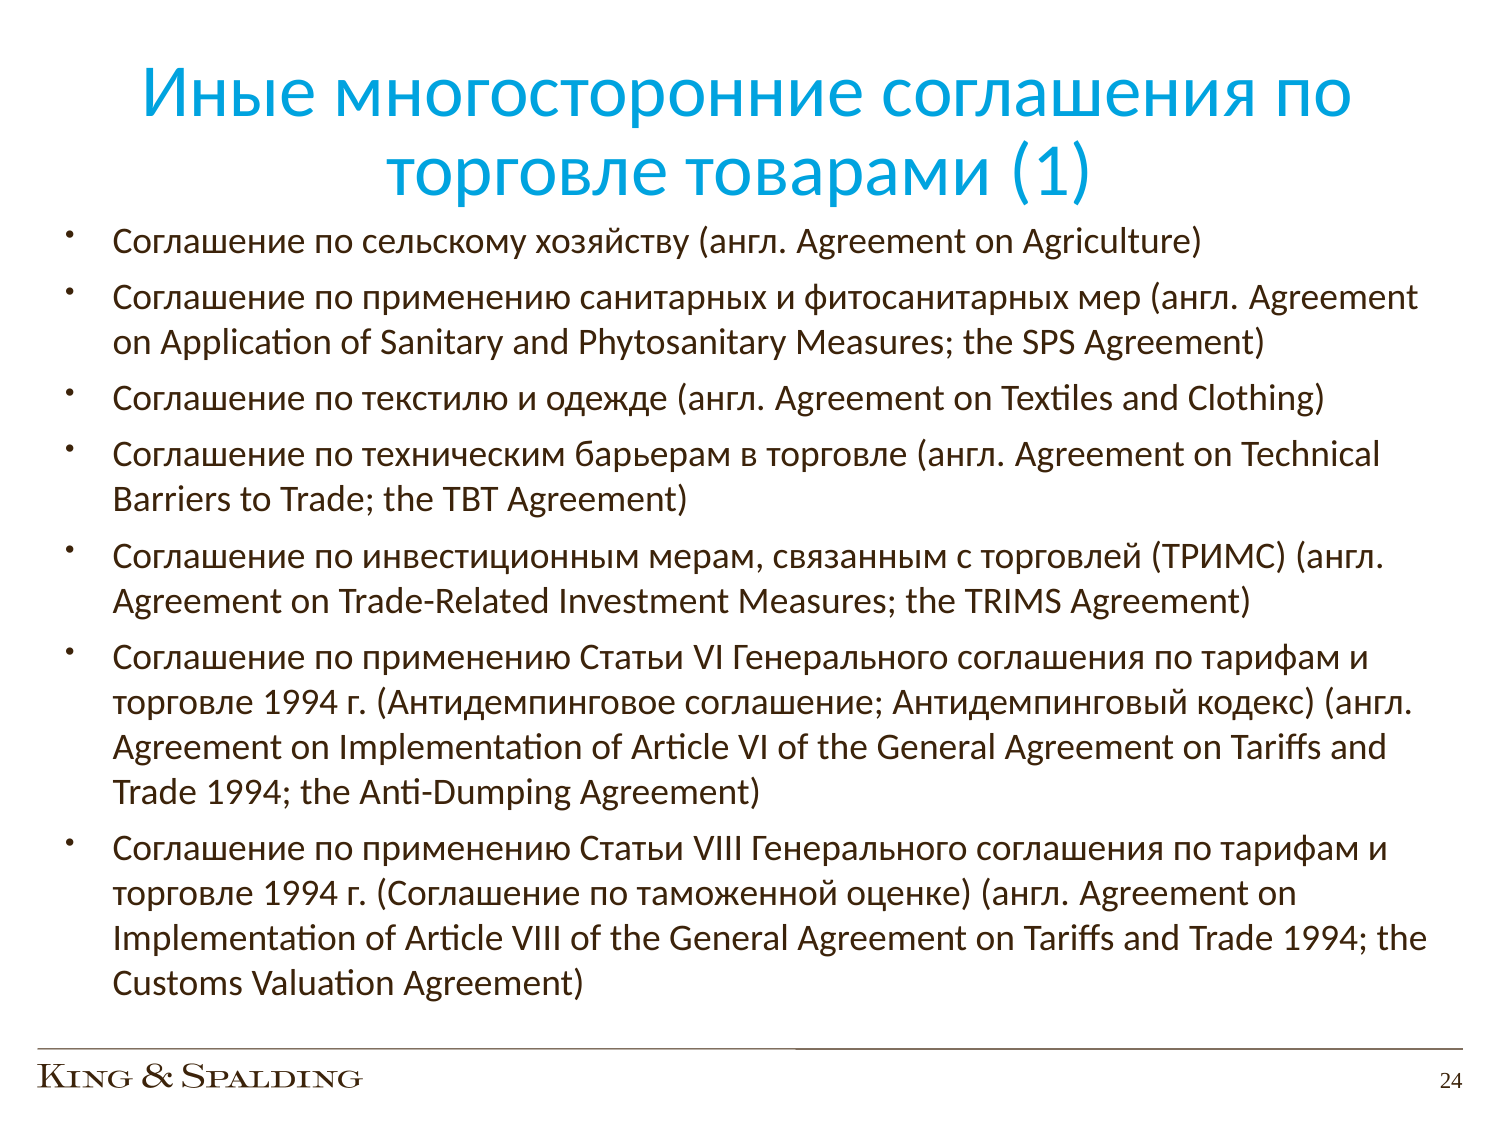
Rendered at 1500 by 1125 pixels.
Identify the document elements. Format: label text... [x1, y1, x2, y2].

slide_number 24 [1347, 1058, 1478, 1109]
list Соглашение по сельскому хозяйству (англ. Agreement on Agriculture) Соглашение по применению санитарных и фитосанитарных мер (англ. Agreement on Application of Sanitary and Phytosanitary Measures; the SPS Agreement) Соглашение по текстилю и одежде (англ. Agreement on Textiles and Clothing) Соглашение по техническим барьерам в торговле (англ. Agreement on Technical Barriers to Trade; the TBT Agreement) Соглашение по инвестиционным мерам, связанным с торговлей (ТРИМС) (англ. Agreement on Trade-Related Investment Measures; the TRIMS Agreement) Соглашение по применению Статьи VI Генерального соглашения по тарифам и торговле 1994 г. (Антидемпинговое соглашение; Антидемпинговый кодекс) (англ. Agreement on Implementation of Article VI of the General Agreement on Tariffs and Trade 1994; the Anti-Dumping Agreement) Соглашение по применению Статьи VIII Генерального соглашения по тарифам и торговле 1994 г. (Соглашение по таможенной оценке) (англ. Agreement on Implementation of Article VIII of the General Agreement on Tariffs and Trade 1994; the Customs Valuation Agreement) [64, 208, 1459, 1047]
title Иные многосторонние соглашения по торговле товарами (1) [37, 44, 1459, 220]
picture [36, 1062, 364, 1089]
